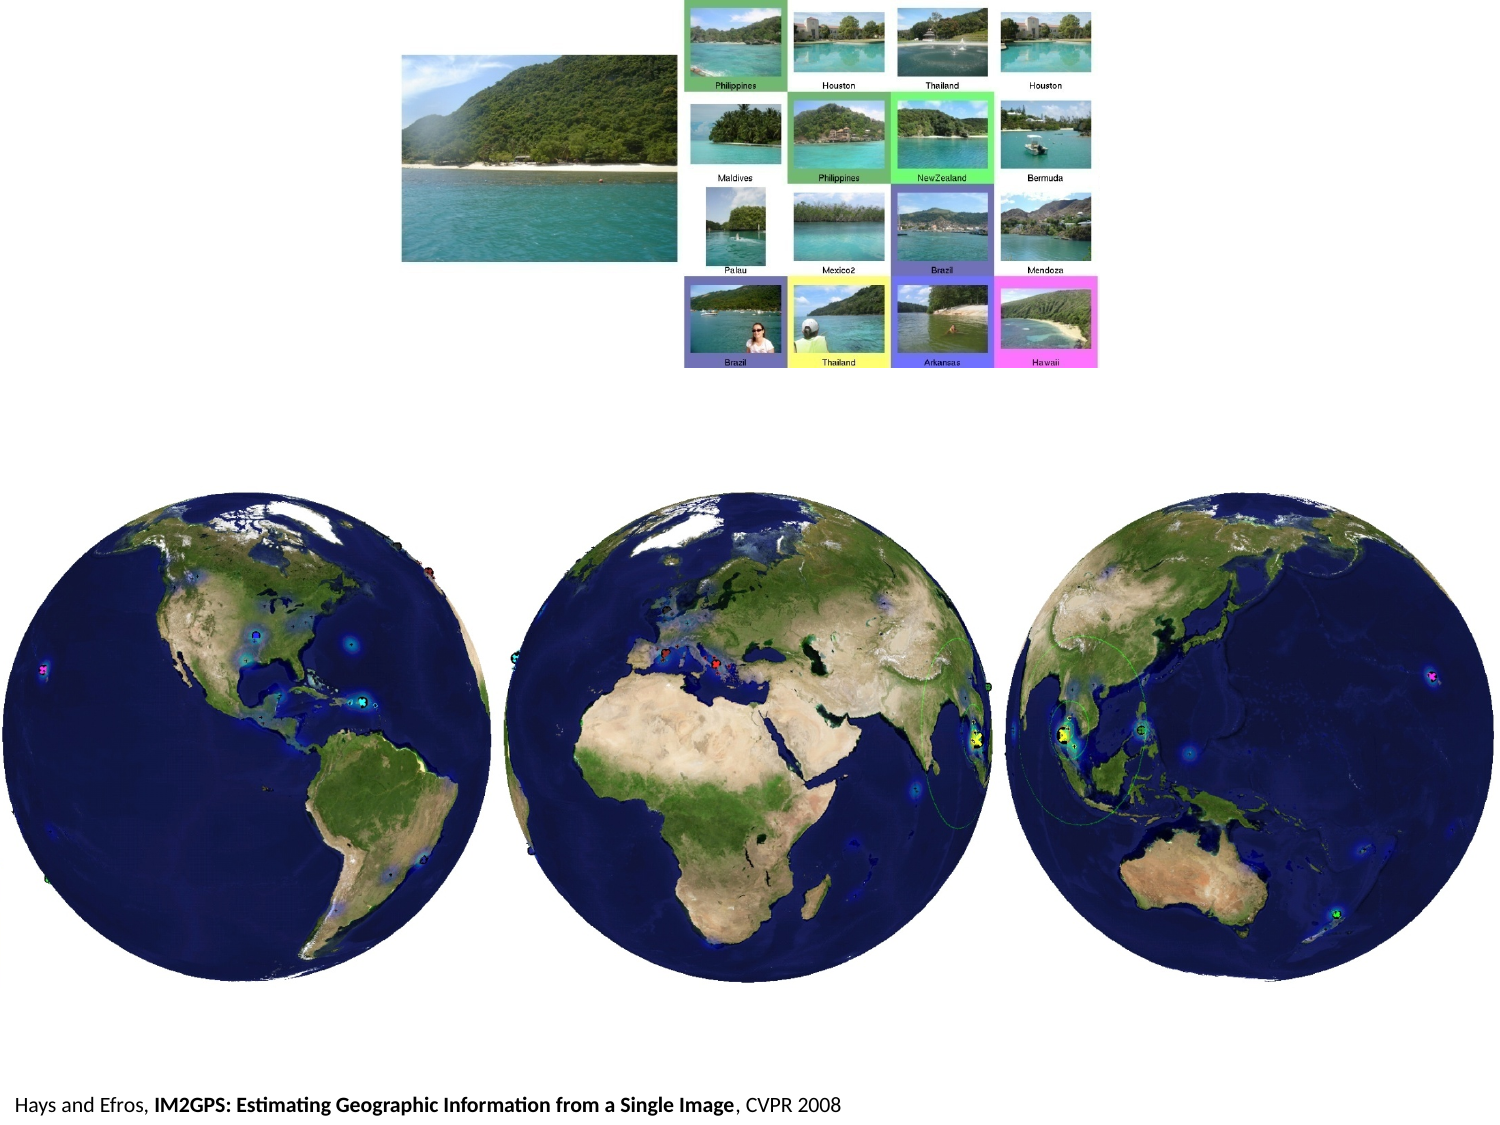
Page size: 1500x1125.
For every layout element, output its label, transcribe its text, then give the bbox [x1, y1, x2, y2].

text_box Hays and Efros, IM2GPS: Estimating Geographic Information from a Single Image, CVPR 2008 [0, 1083, 963, 1125]
picture [399, 0, 1101, 368]
picture [0, 485, 1500, 988]
